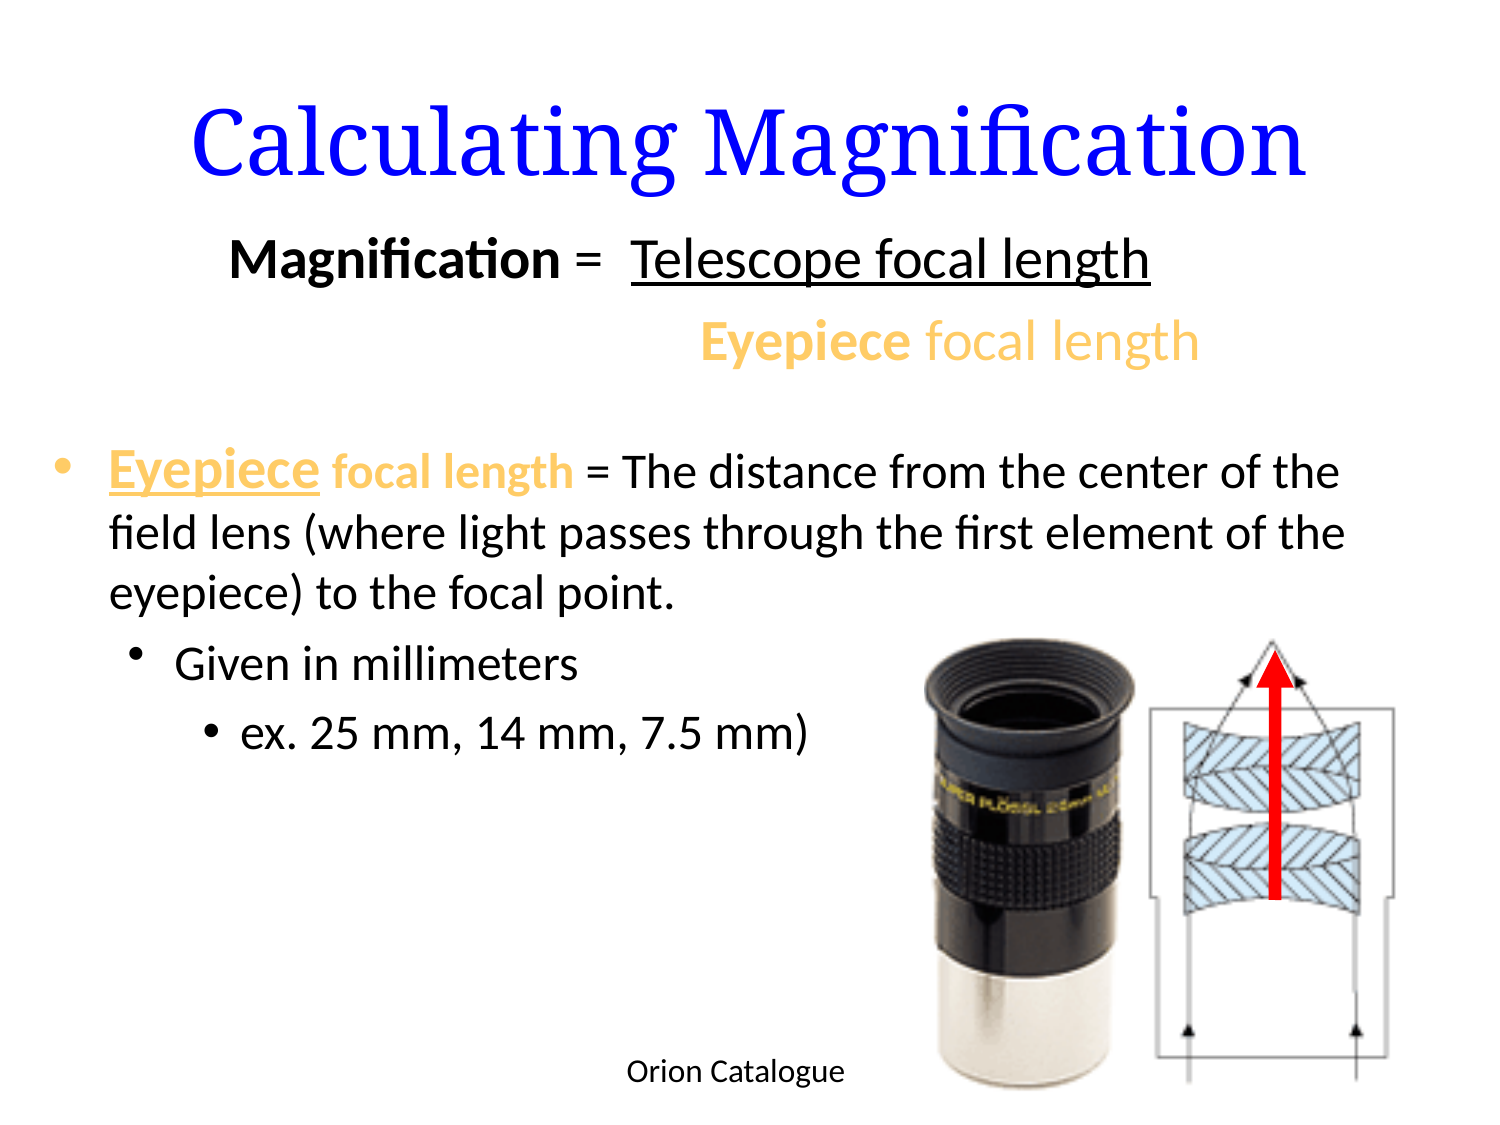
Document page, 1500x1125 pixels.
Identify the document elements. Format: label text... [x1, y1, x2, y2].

picture [924, 637, 1413, 1094]
title Calculating Magnification [75, 45, 1425, 233]
list Magnification = Telescope focal length Eyepiece focal length Eyepiece focal length = The distance from the center of the field lens (where light passes through the first element of the eyepiece) to the focal point. Given in millimeters ex. 25 mm, 14 mm, 7.5 mm) [37, 212, 1375, 788]
text_box Orion Catalogue [611, 1041, 861, 1096]
